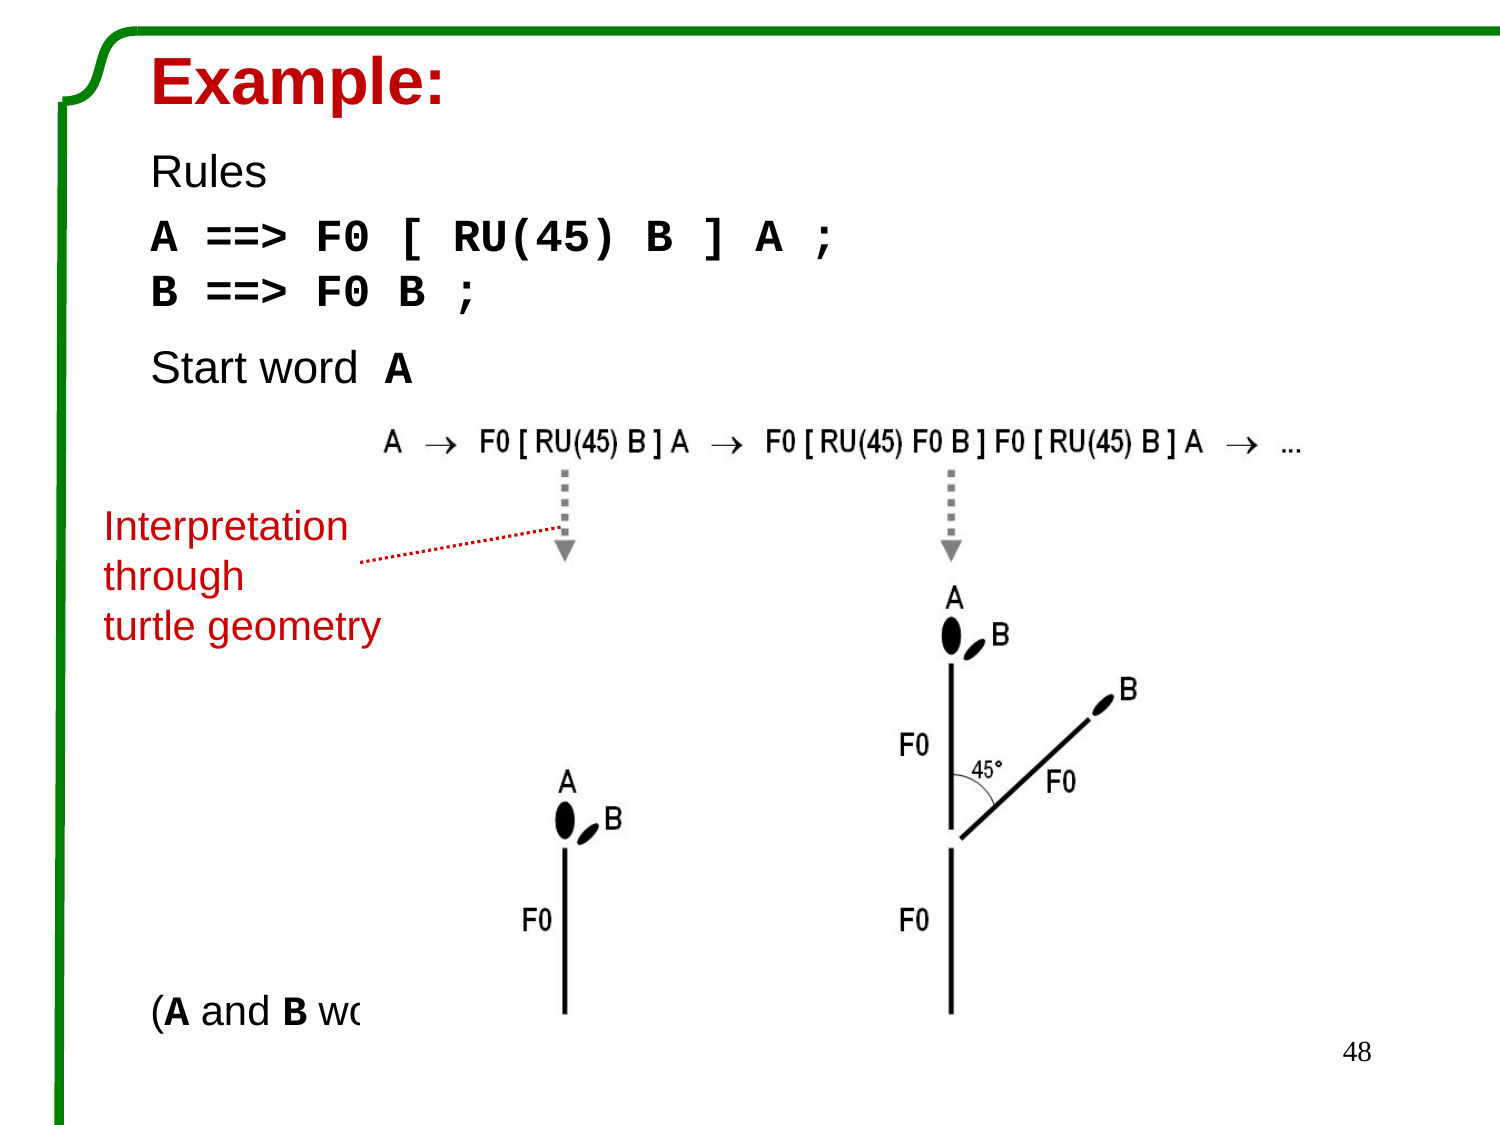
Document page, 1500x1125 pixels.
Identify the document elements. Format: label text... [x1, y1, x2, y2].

picture [360, 408, 1328, 1035]
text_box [64, 28, 136, 104]
slide_number 48 [1074, 1025, 1388, 1100]
text_box Example: Rules A ==> F0 [ RU(45) B ] A ; B ==> F0 B ; Start word A (A and B would normally not be geometrically interpreted) [135, 30, 1428, 1042]
text_box Interpretation through turtle geometry [88, 491, 360, 657]
